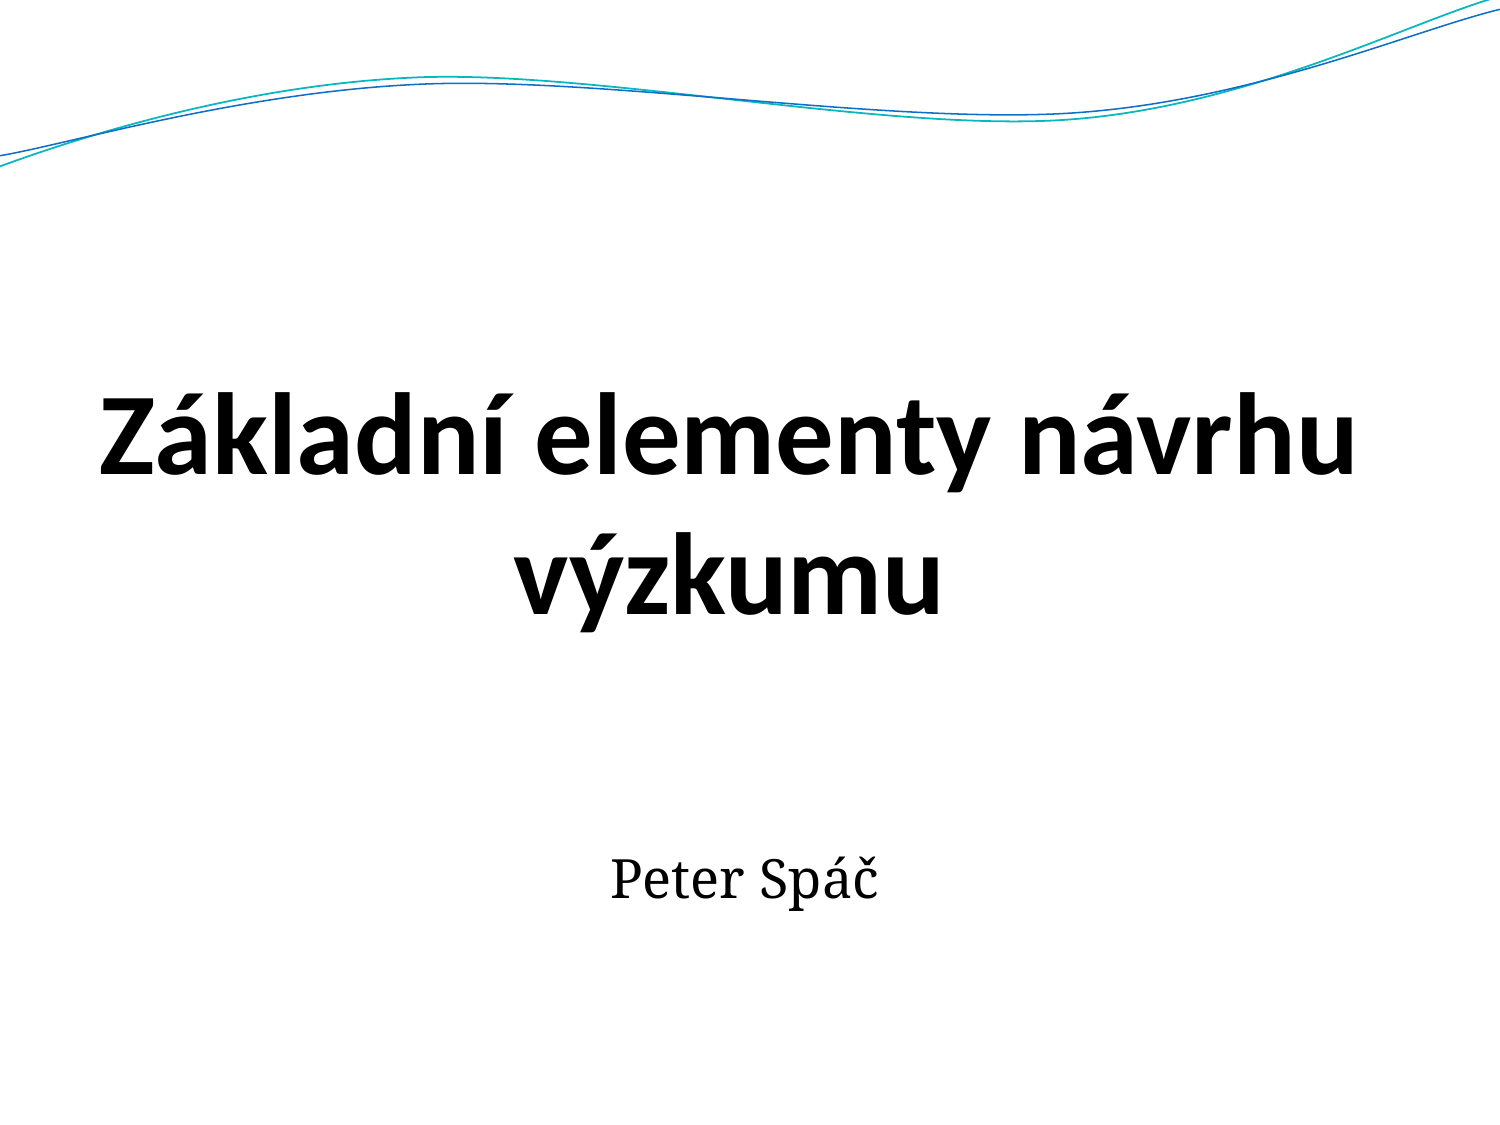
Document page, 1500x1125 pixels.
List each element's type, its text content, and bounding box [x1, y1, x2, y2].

title Základní elementy návrhu výzkumu [87, 337, 1376, 638]
subtitle Peter Spáč [105, 837, 1395, 1125]
